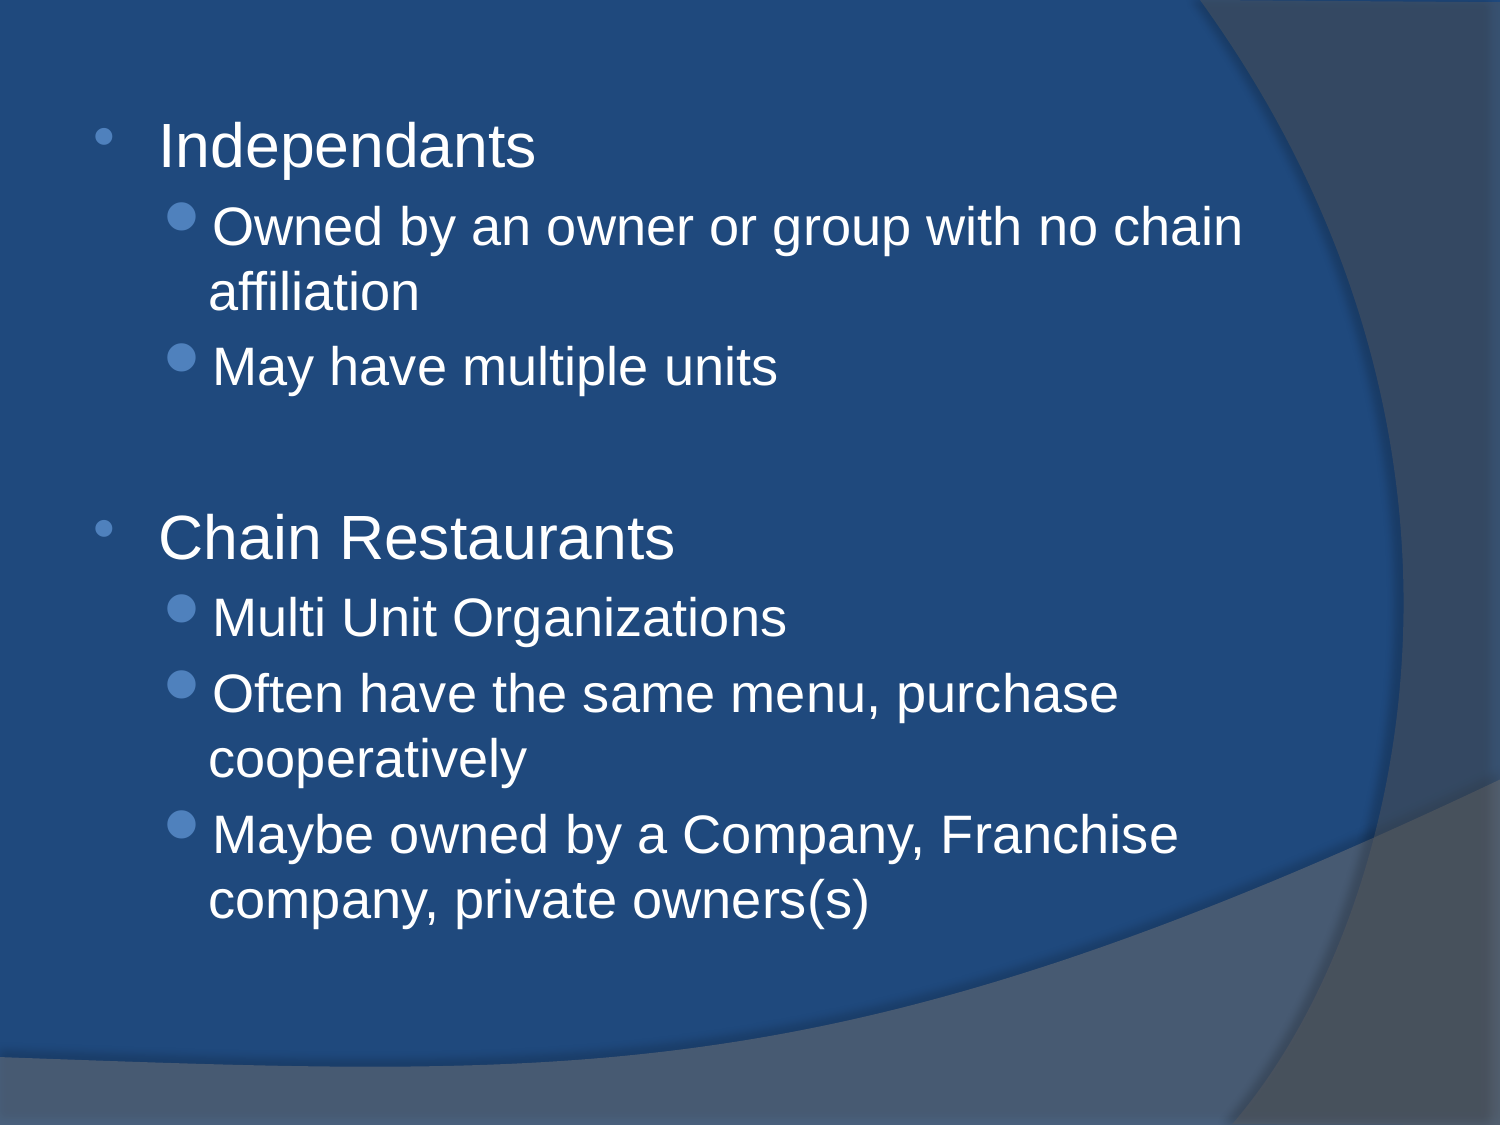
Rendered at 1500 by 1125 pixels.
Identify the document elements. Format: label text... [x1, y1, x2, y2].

list Independants Owned by an owner or group with no chain affiliation May have multiple units Chain Restaurants Multi Unit Organizations Often have the same menu, purchase cooperatively Maybe owned by a Company, Franchise company, private owners(s) [75, 97, 1300, 1005]
